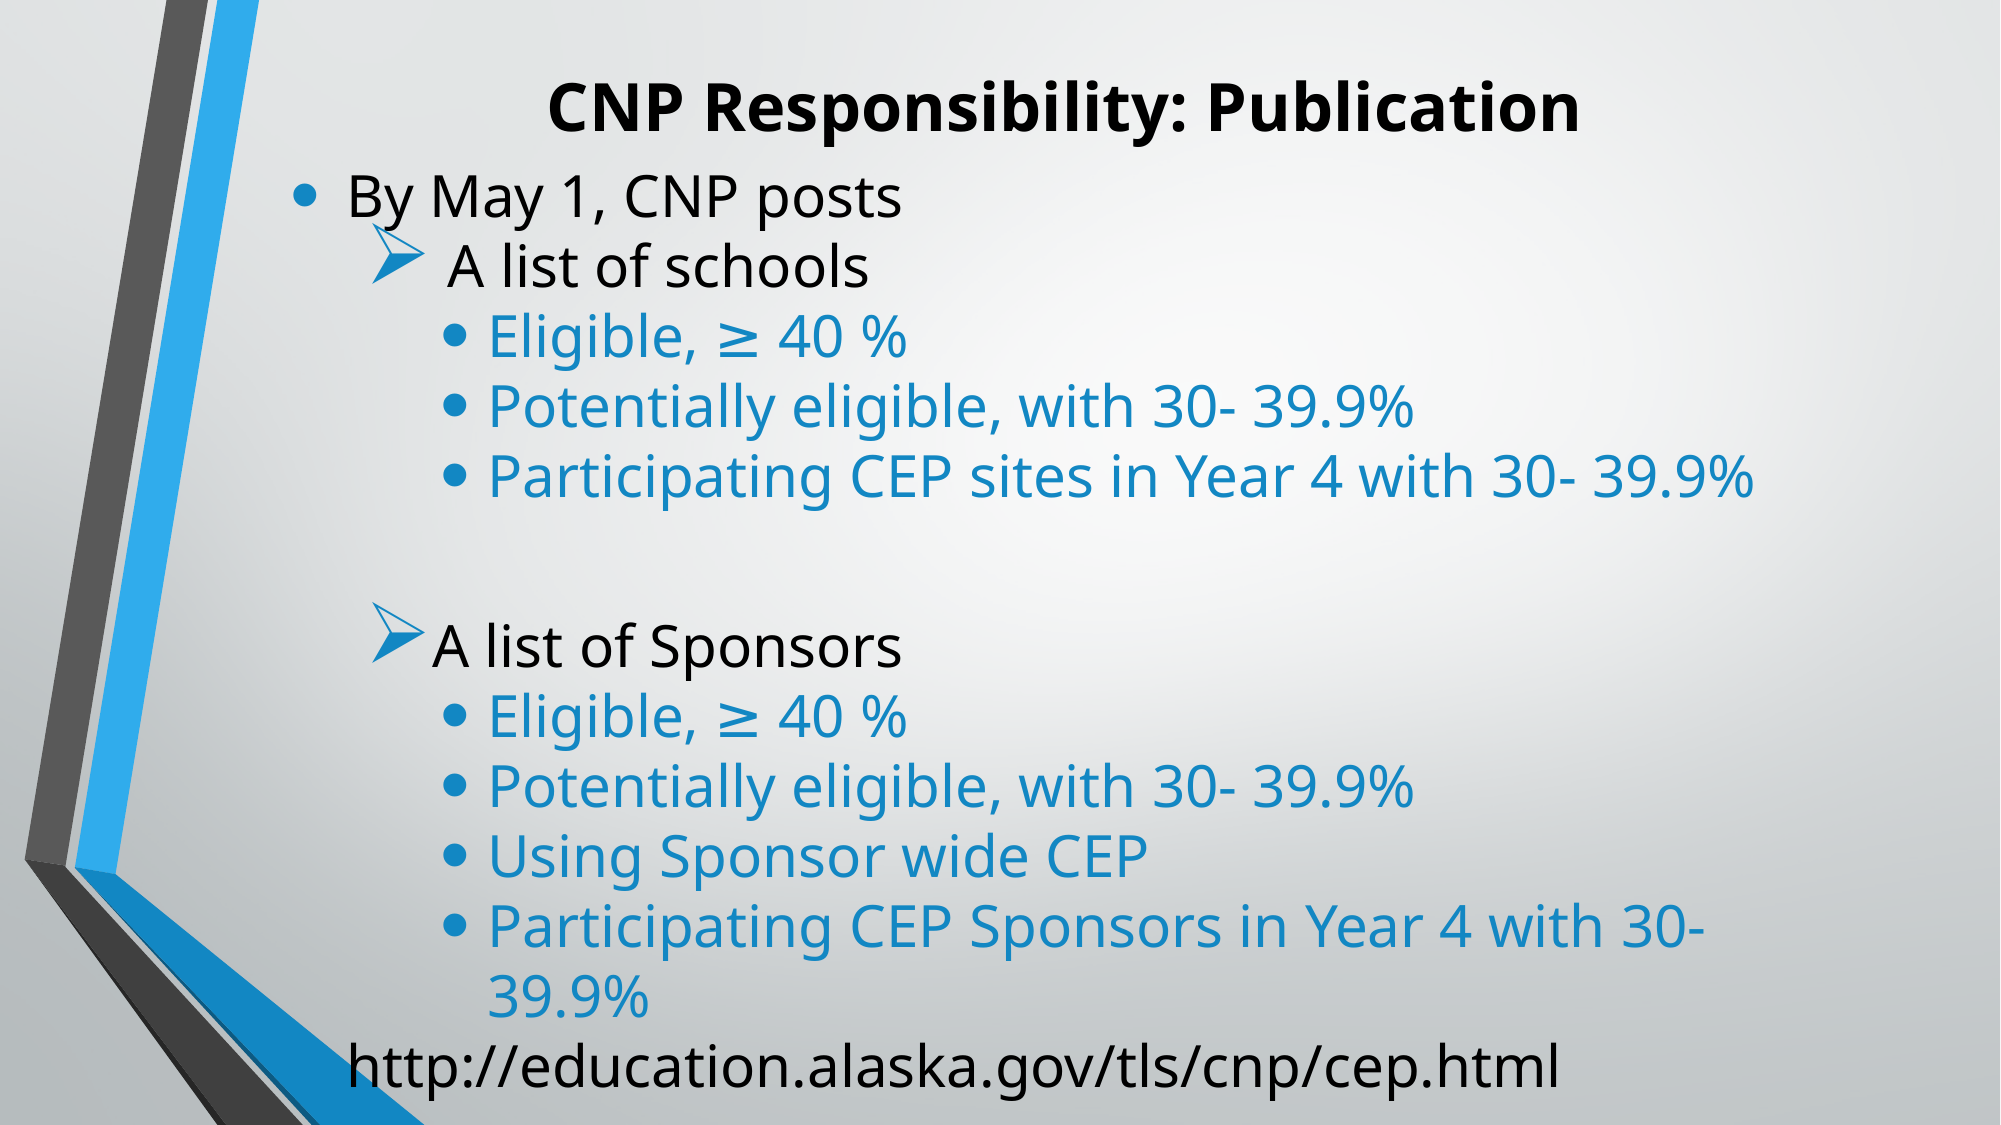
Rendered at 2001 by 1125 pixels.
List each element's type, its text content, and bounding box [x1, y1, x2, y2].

title CNP Responsibility: Publication [243, 41, 1887, 153]
list By May 1, CNP posts A list of schools Eligible, ≥ 40 % Potentially eligible, with 30- 39.9% Participating CEP sites in Year 4 with 30- 39.9% A list of Sponsors Eligible, ≥ 40 % Potentially eligible, with 30- 39.9% Using Sponsor wide CEP Participating CEP Sponsors in Year 4 with 30- 39.9% http://education.alaska.gov/tls/cnp/cep.html [275, 152, 1887, 1032]
